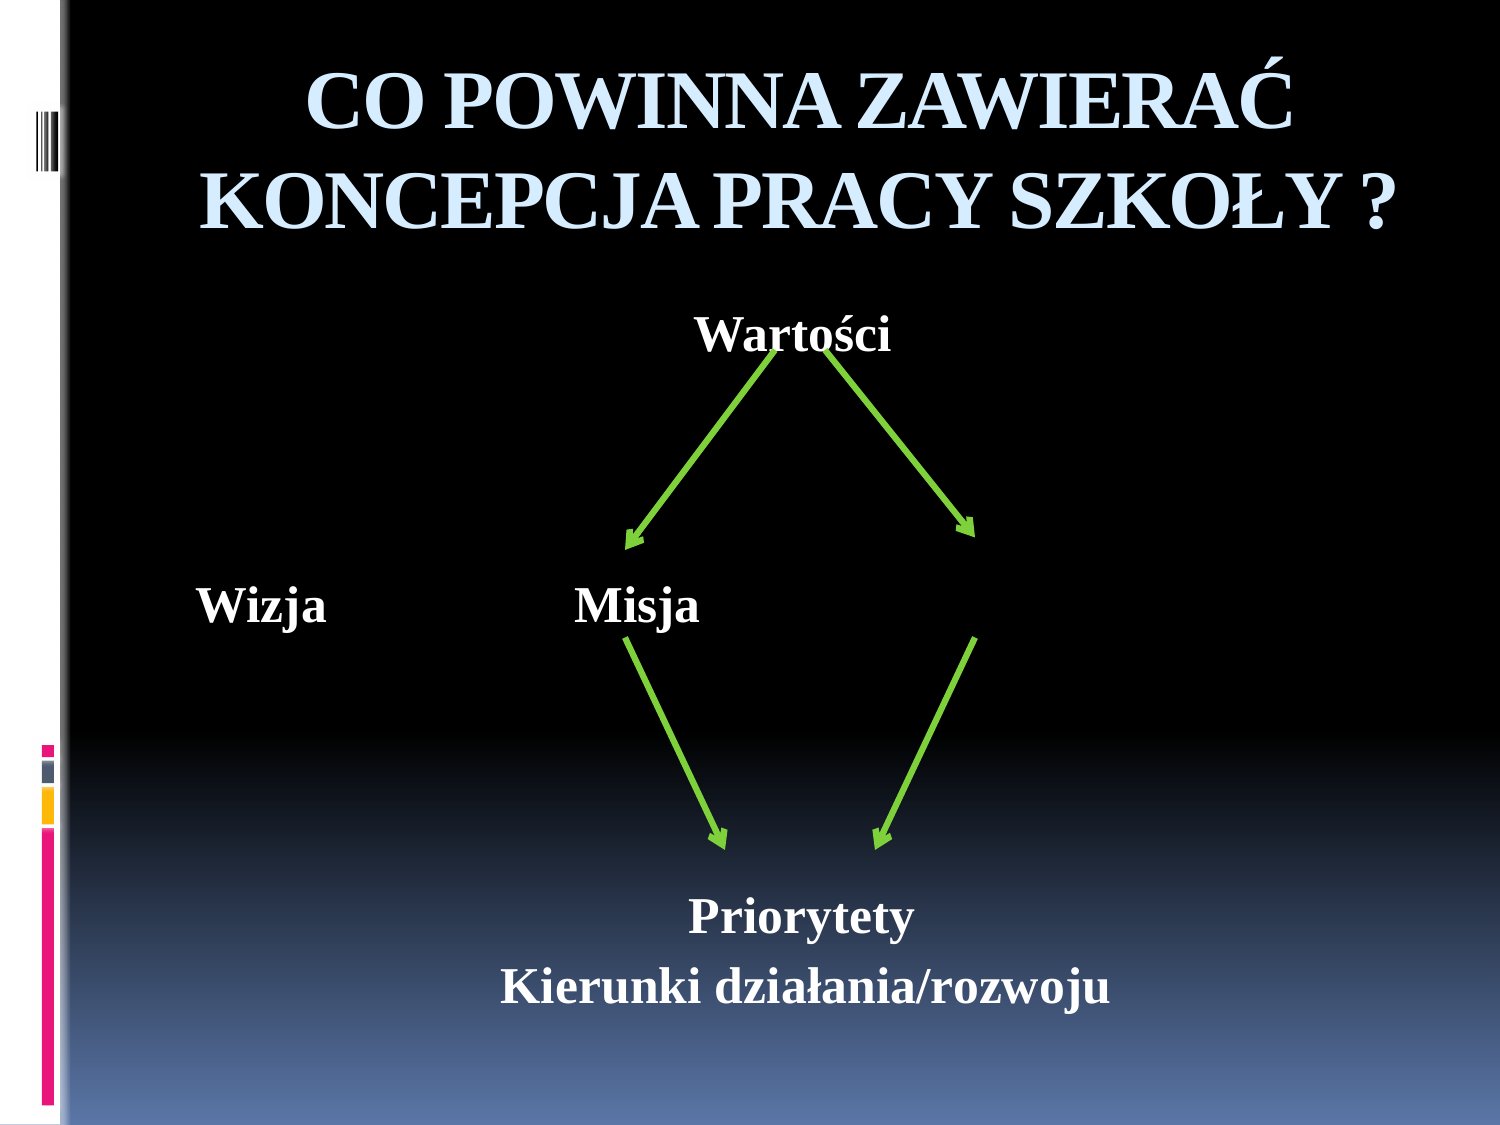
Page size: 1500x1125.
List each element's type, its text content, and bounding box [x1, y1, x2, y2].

list Wartości Wizja Misja Priorytety Kierunki działania/rozwoju [150, 292, 1425, 1043]
title CO POWINNA ZAWIERAĆ KONCEPCJA PRACY SZKOŁY ? [162, 37, 1438, 266]
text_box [824, 349, 976, 538]
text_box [624, 349, 776, 551]
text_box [624, 636, 726, 851]
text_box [874, 636, 976, 851]
